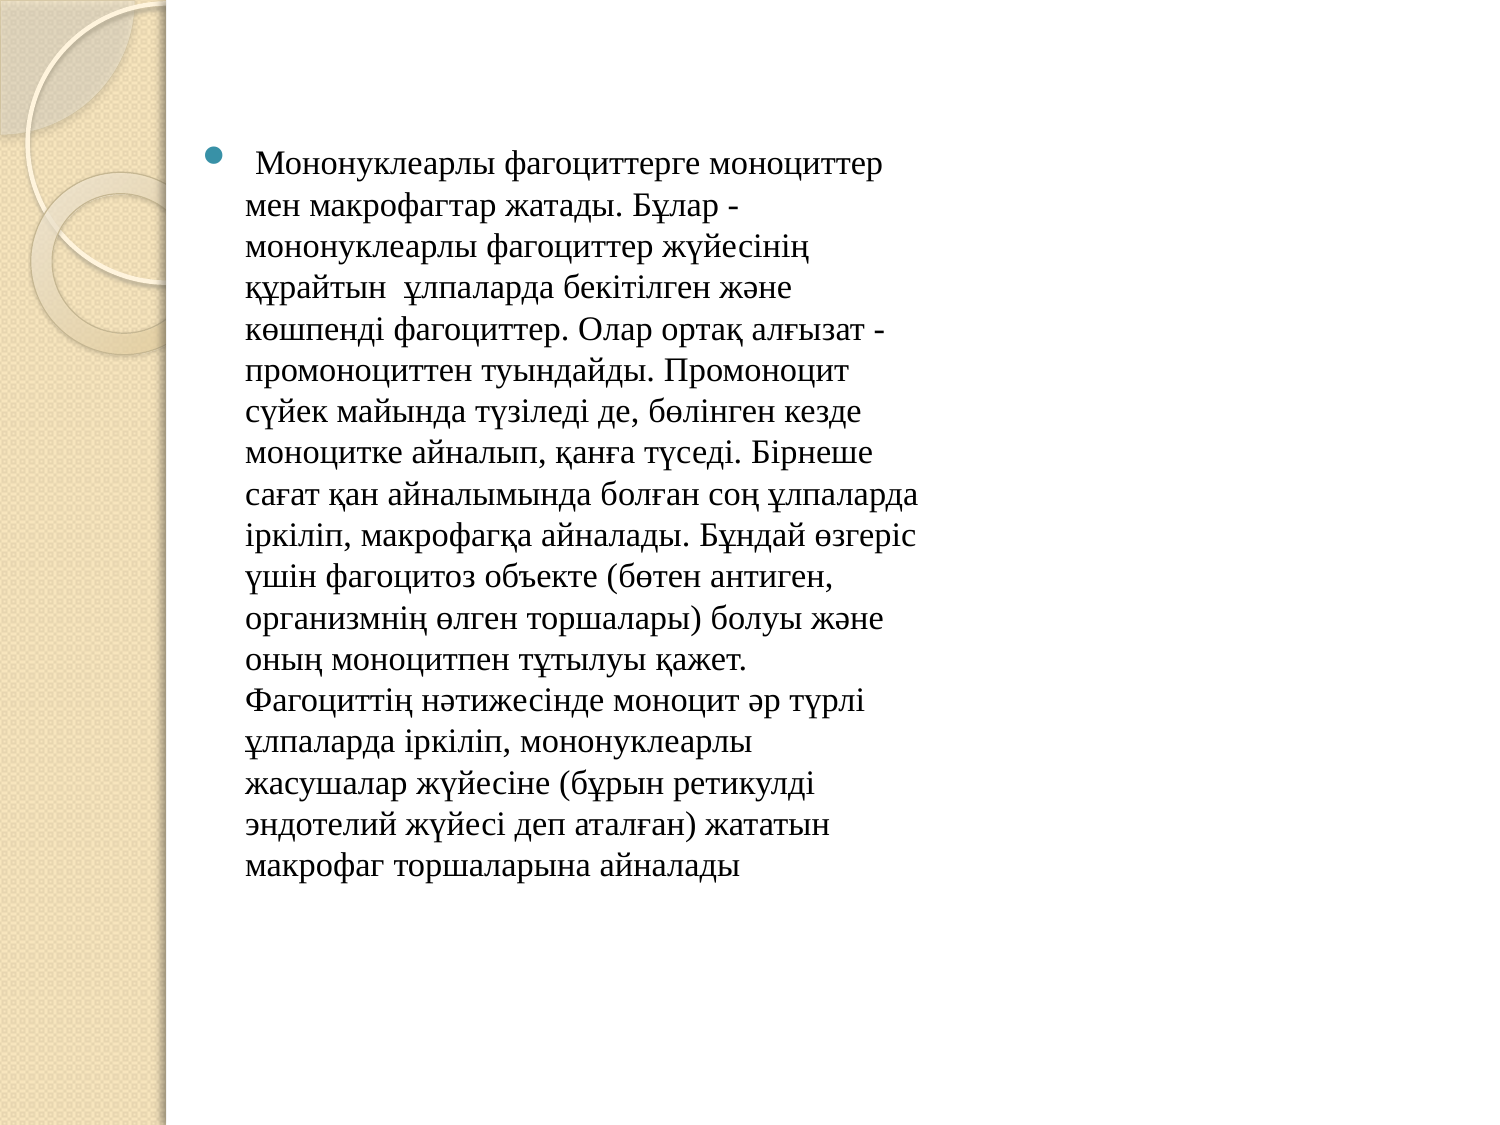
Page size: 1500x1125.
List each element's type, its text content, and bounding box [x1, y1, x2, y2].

list Мононуклеарлы фагоциттерге моноциттер мен макрофагтар жатады. Бұлар - мононуклеарлы фагоциттер жүйесінің құрайтын ұлпаларда бекітілген және көшпенді фагоциттер. Олар ортақ алғызат - промоноциттен туындайды. Промоноцит сүйек майында түзіледі де, бөлінген кезде моноцитке айналып, қанға түседі. Бірнеше сағат қан айналымында болған соң ұлпаларда ipкілiп, макрофагқа айналады. Бұндай өзгеріс үшін фагоцитоз объекте (бөтен антиген, организмнің өлген торшалары) болуы және оның моноцитпен тұтылуы қажет. Фагоциттің нәтижесінде моноцит әр түрлі ұлпаларда ipкiлiп, мононуклеарлы жасушалар жүйесіне (бұрын ретикулді эндотелий жүйесі деп аталған) жататын макрофаг торшаларына айналады [175, 128, 938, 917]
